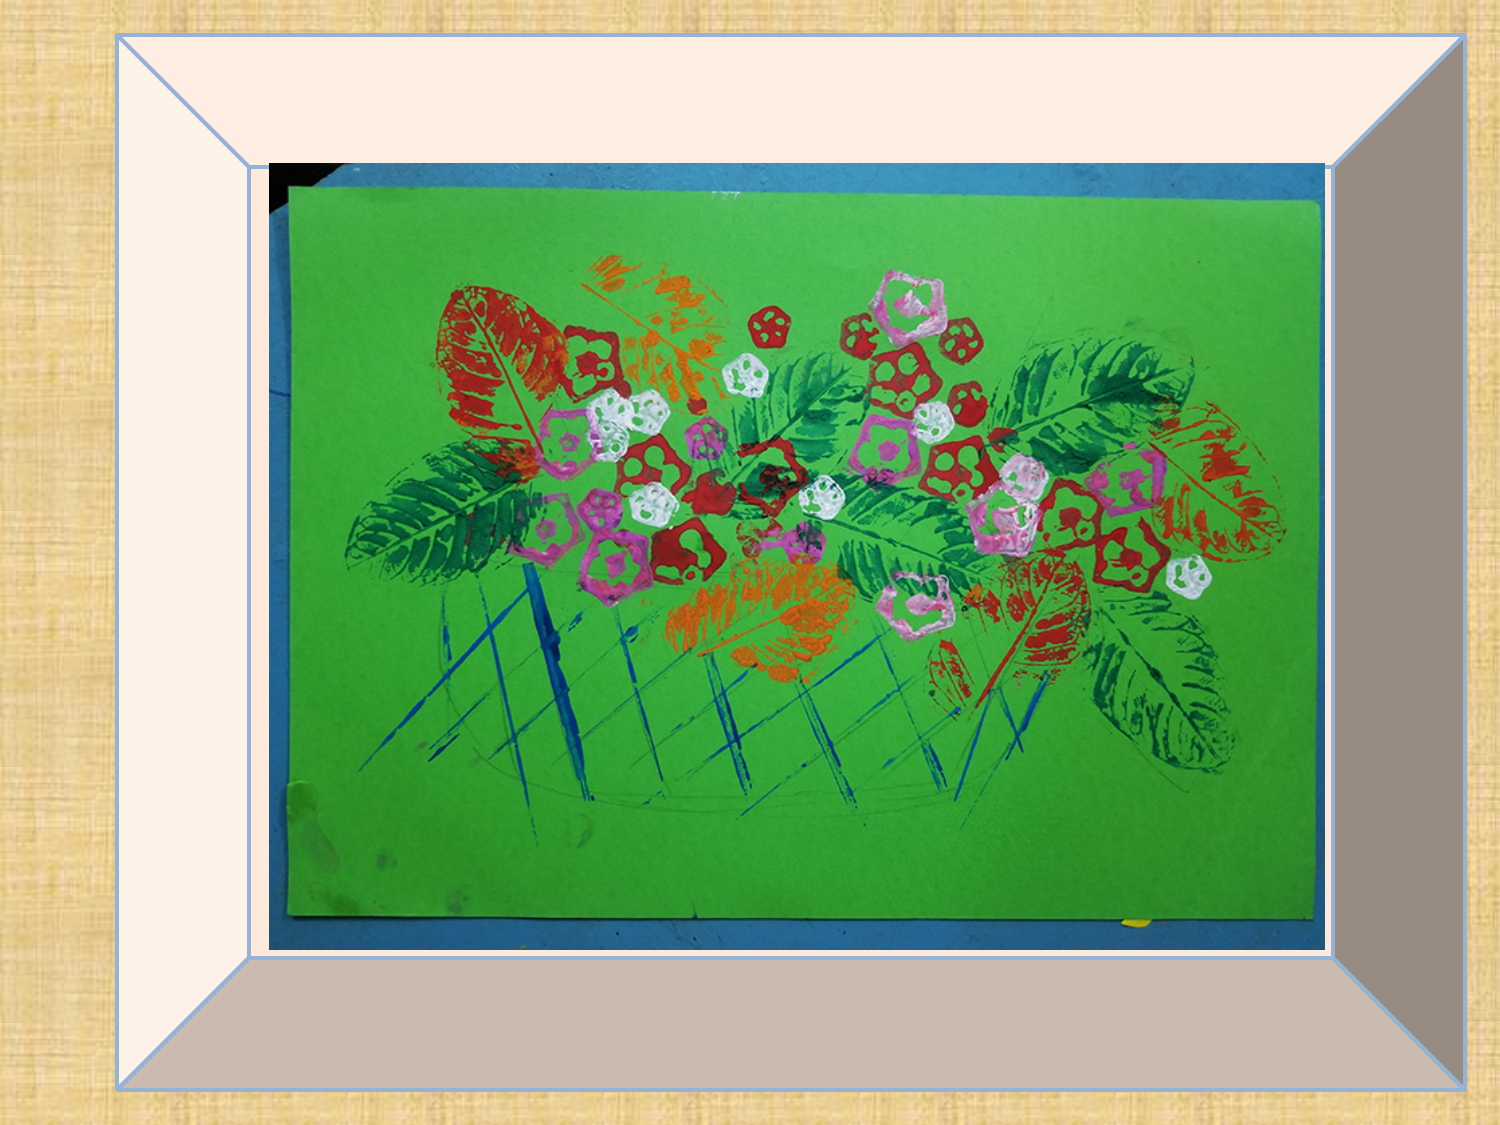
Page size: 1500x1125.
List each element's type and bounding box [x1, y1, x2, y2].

picture [0, 0, 1500, 1125]
list [269, 163, 1325, 950]
text_box [115, 33, 1467, 1092]
